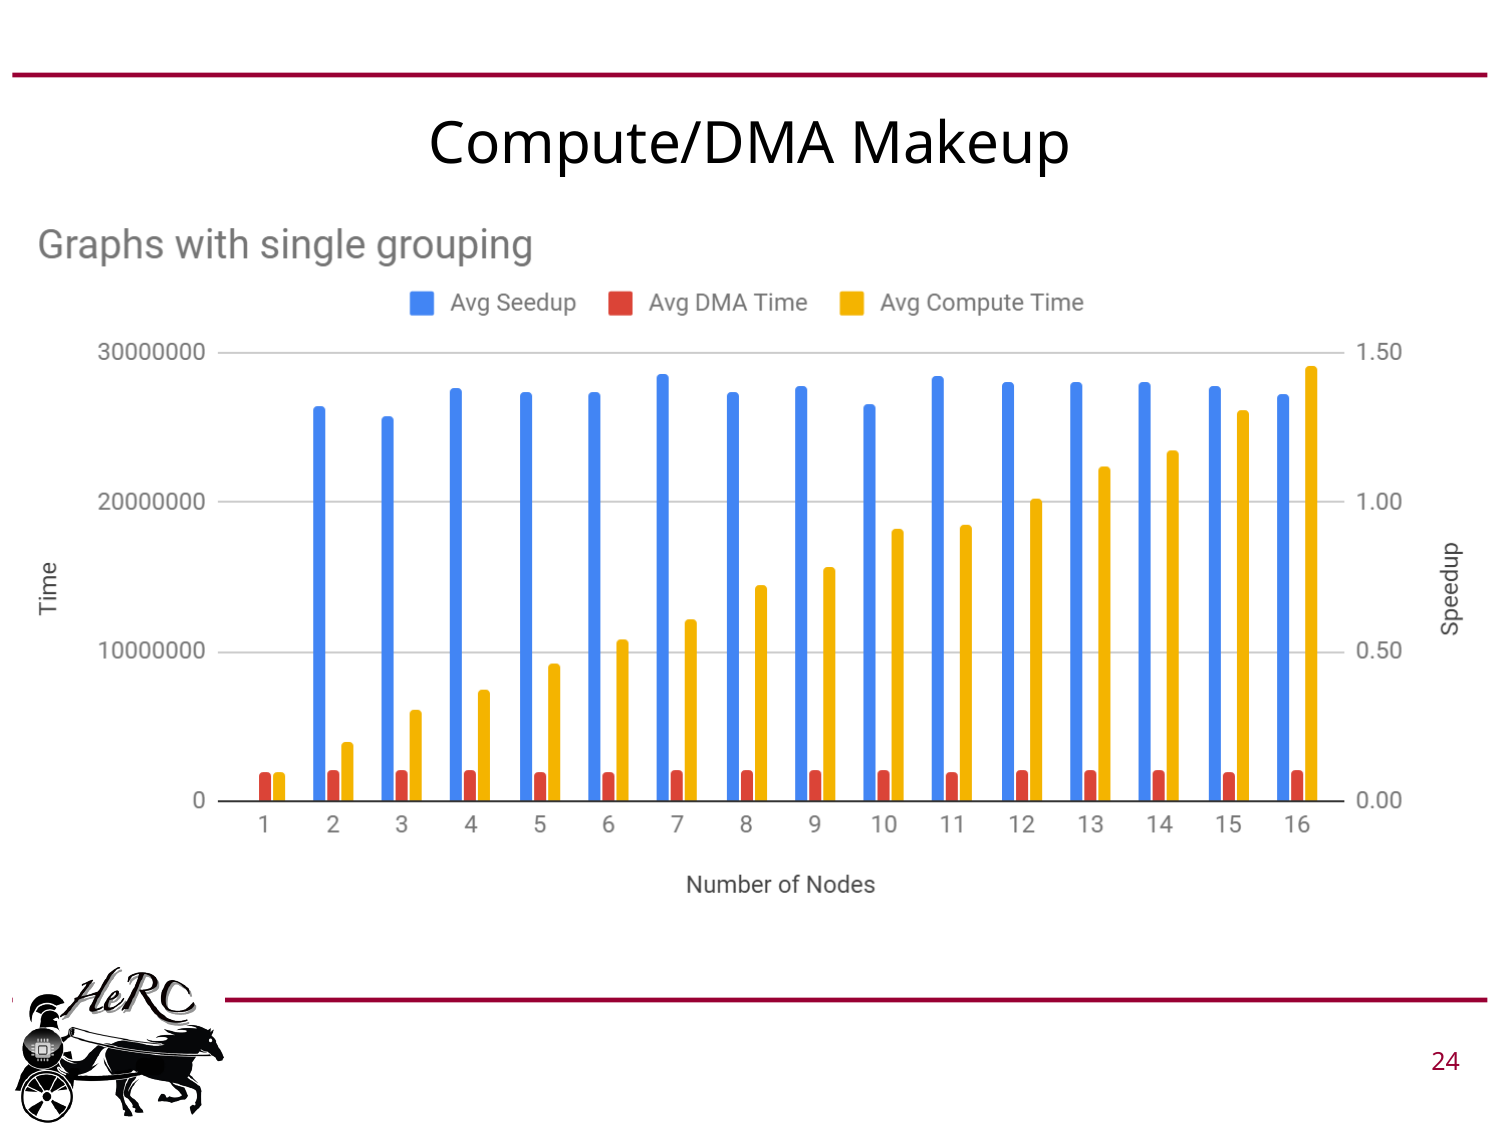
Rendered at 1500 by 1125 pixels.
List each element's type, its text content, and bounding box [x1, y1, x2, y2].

slide_number 24 [862, 1037, 1476, 1088]
picture [12, 955, 225, 1125]
picture [0, 189, 1500, 936]
title Compute/DMA Makeup [75, 75, 1425, 188]
